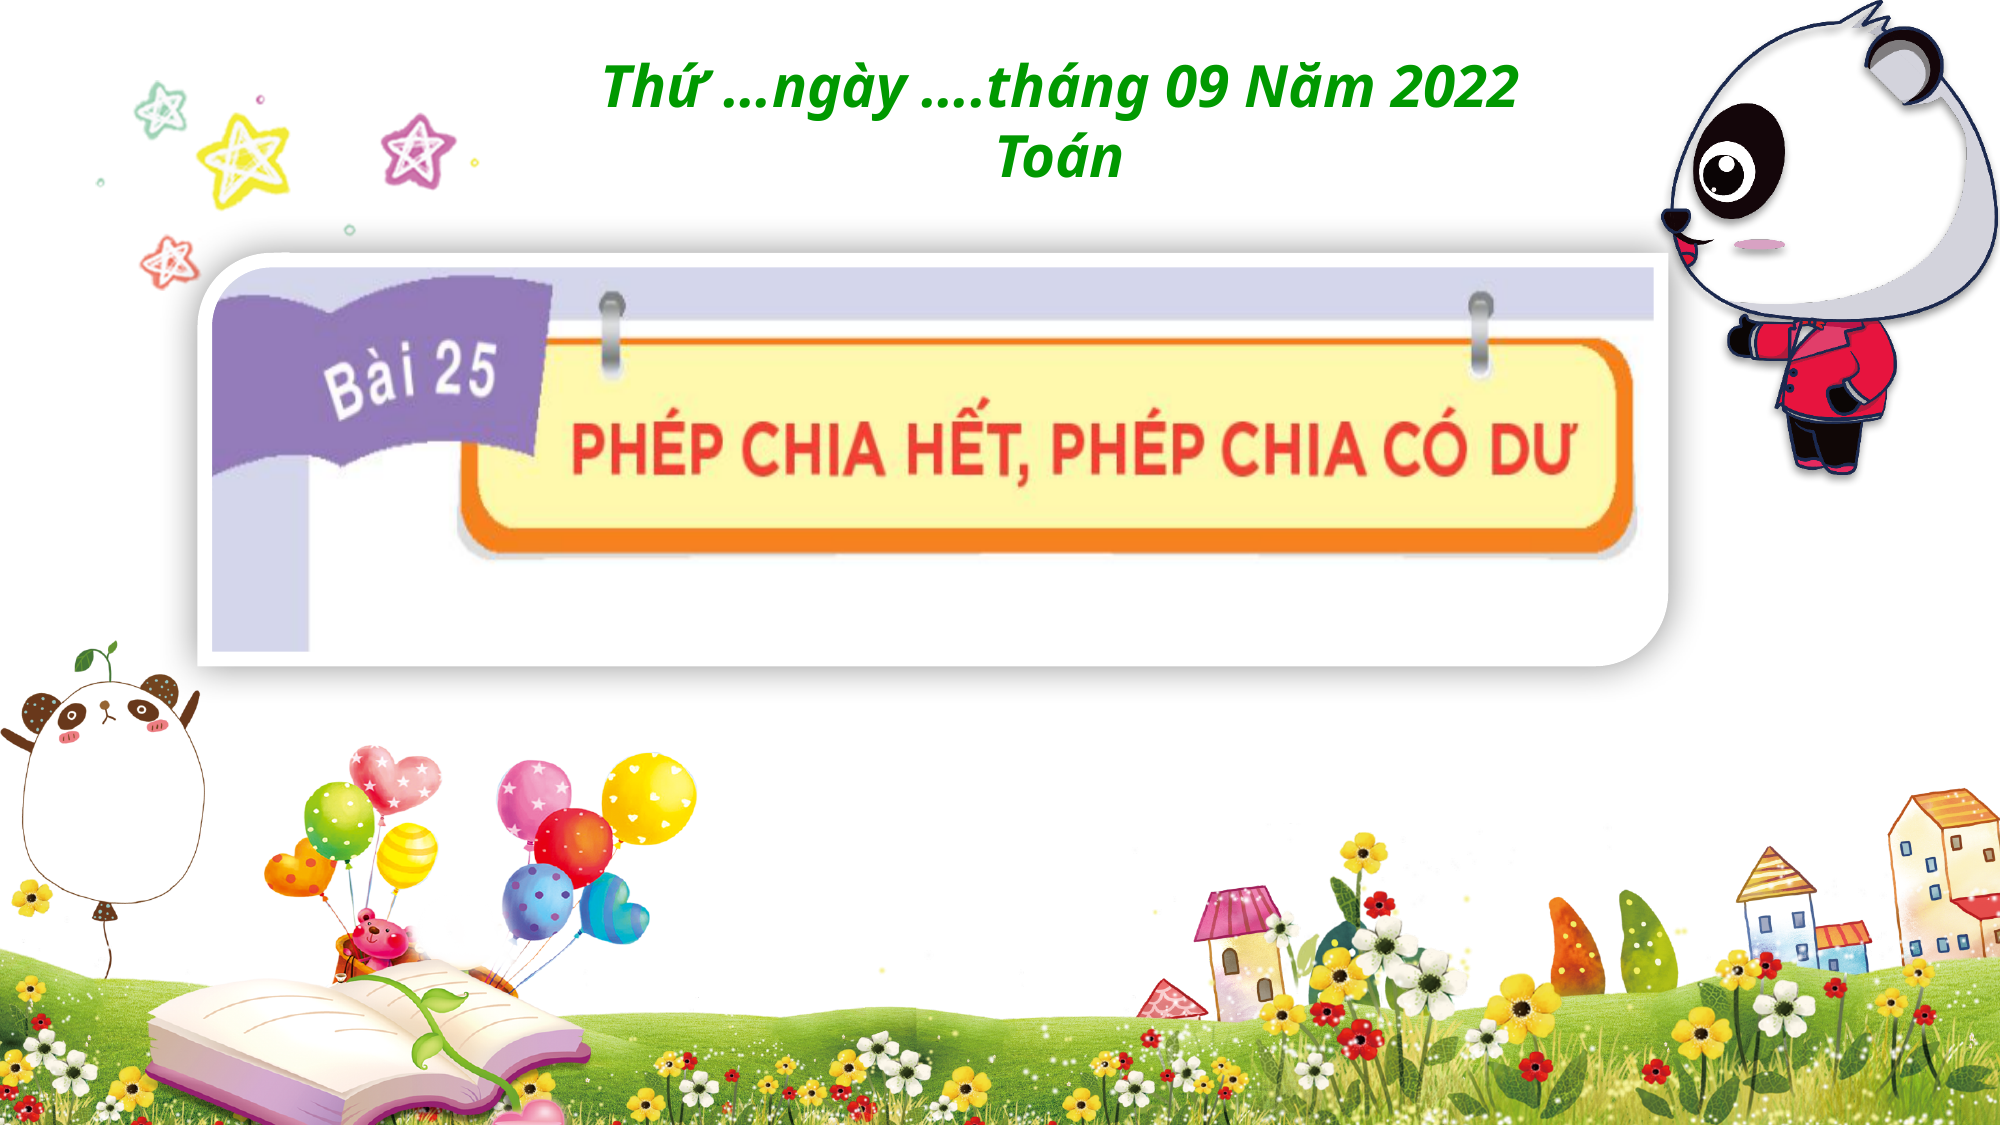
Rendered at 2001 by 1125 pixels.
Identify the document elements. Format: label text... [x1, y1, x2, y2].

picture [0, 0, 2001, 1125]
text_box Thứ …ngày ….tháng 09 Năm 2022 Toán [421, 42, 1660, 197]
